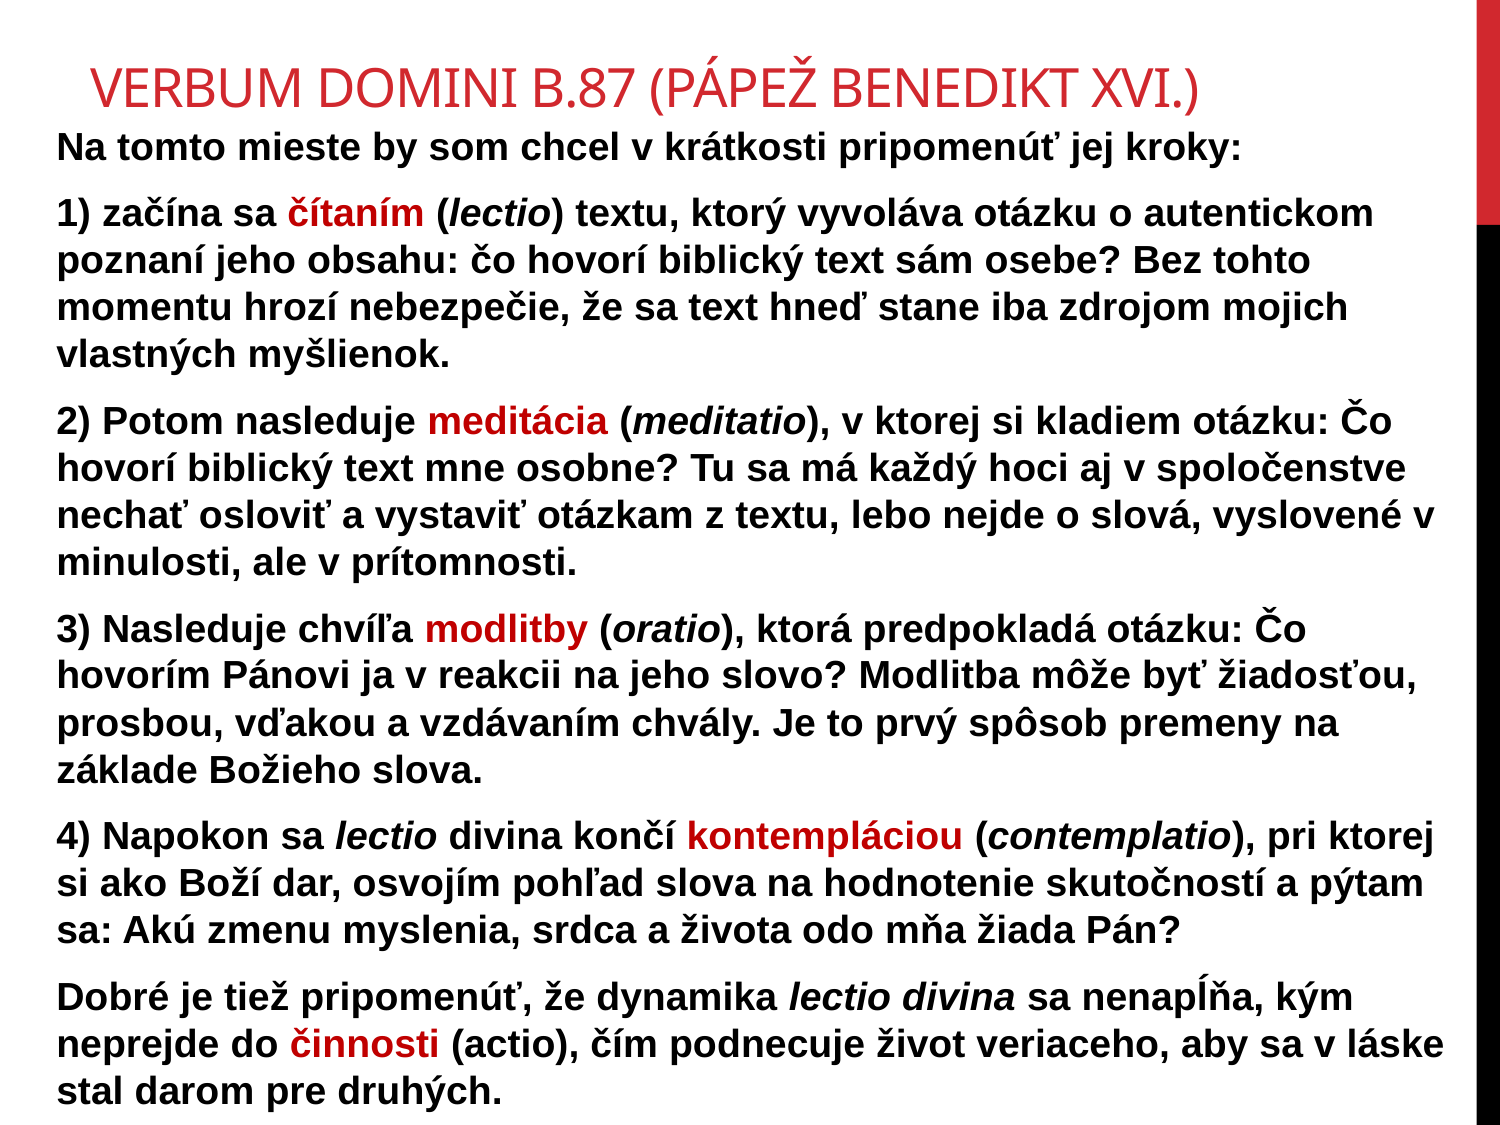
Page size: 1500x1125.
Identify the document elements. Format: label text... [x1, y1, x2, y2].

title Verbum Domini b.87 (pápež Benedikt XVI.) [75, 25, 1483, 126]
list Na tomto mieste by som chcel v krátkosti pripomenúť jej kroky: 1) začína sa čítaním (lectio) textu, ktorý vyvoláva otázku o autentickom poznaní jeho obsahu: čo hovorí biblický text sám osebe? Bez tohto momentu hrozí nebezpečie, že sa text hneď stane iba zdrojom mojich vlastných myšlienok. 2) Potom nasleduje meditácia (meditatio), v ktorej si kladiem otázku: Čo hovorí biblický text mne osobne? Tu sa má každý hoci aj v spoločenstve nechať osloviť a vystaviť otázkam z textu, lebo nejde o slová, vyslovené v minulosti, ale v prítomnosti. 3) Nasleduje chvíľa modlitby (oratio), ktorá predpokladá otázku: Čo hovorím Pánovi ja v reakcii na jeho slovo? Modlitba môže byť žiadosťou, prosbou, vďakou a vzdávaním chvály. Je to prvý spôsob premeny na základe Božieho slova. 4) Napokon sa lectio divina končí kontempláciou (contemplatio), pri ktorej si ako Boží dar, osvojím pohľad slova na hodnotenie skutočností a pýtam sa: Akú zmenu myslenia, srdca a života odo mňa žiada Pán? Dobré je tiež pripomenúť, že dynamika lectio divina sa nenapĺňa, kým neprejde do činnosti (actio), čím podnecuje život veriaceho, aby sa v láske stal darom pre druhých. [41, 113, 1471, 1125]
